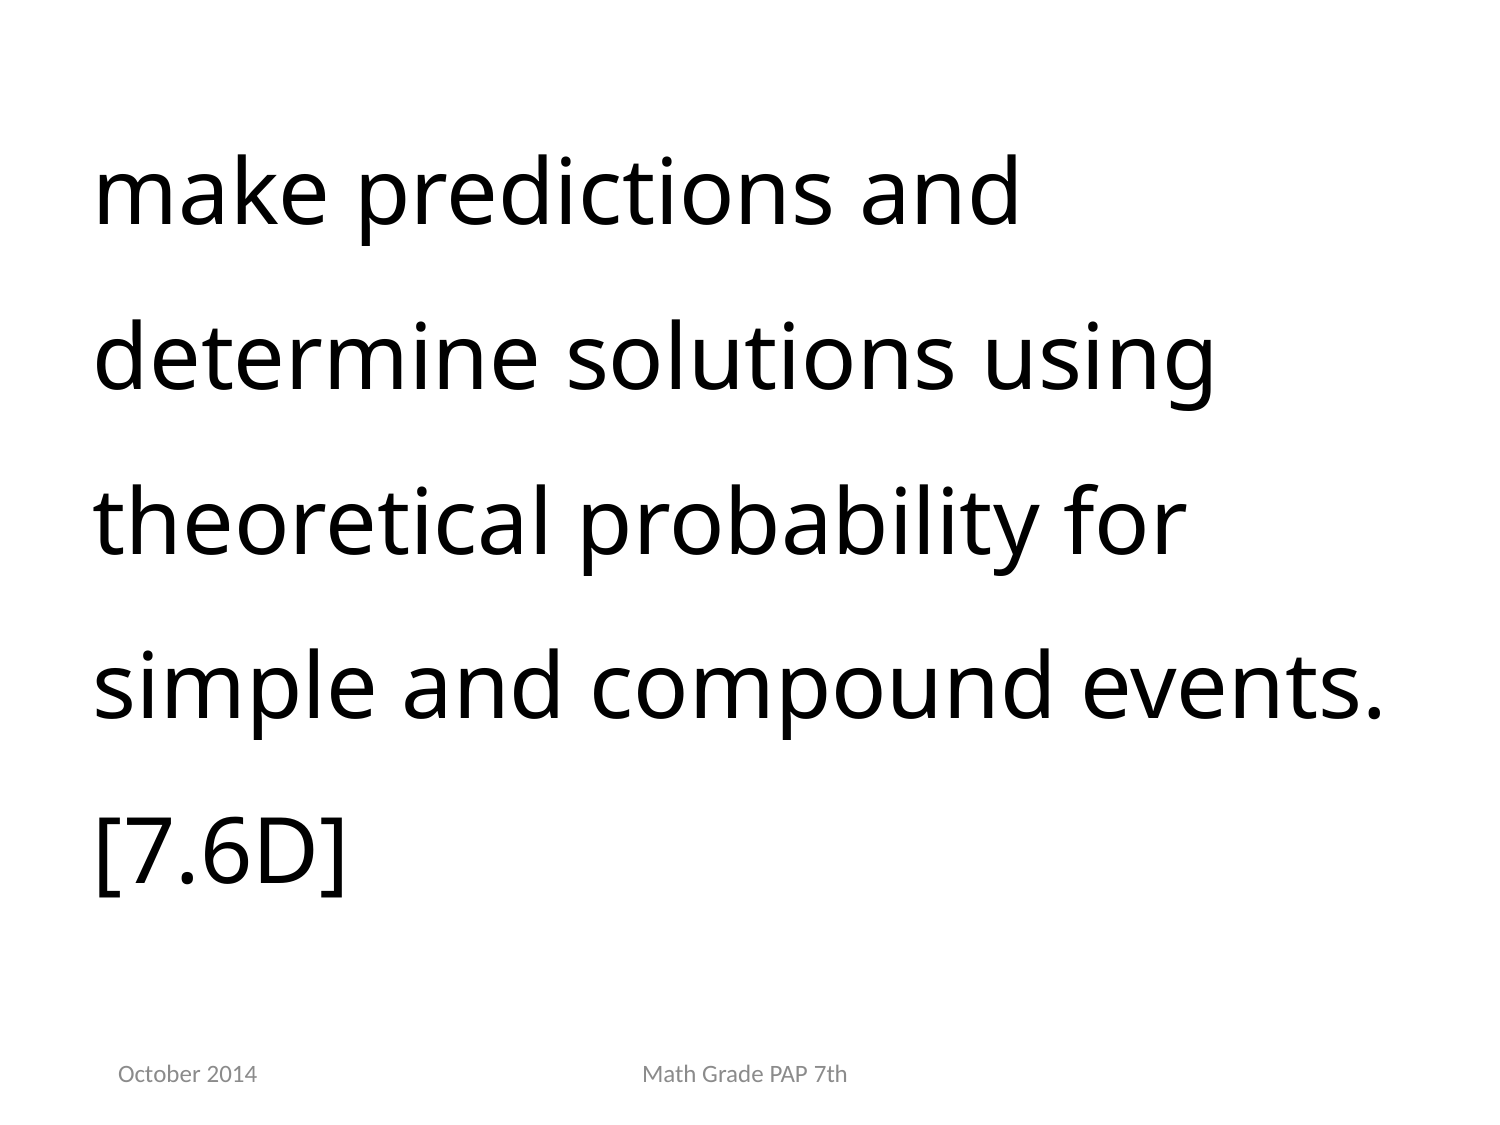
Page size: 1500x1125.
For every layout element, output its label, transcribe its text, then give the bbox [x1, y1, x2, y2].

footer Math Grade PAP 7th [492, 1042, 999, 1103]
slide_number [103, 1042, 441, 1103]
subtitle make predictions and determine solutions using theoretical probability for simple and compound events. [7.6D] [78, 70, 1429, 1014]
